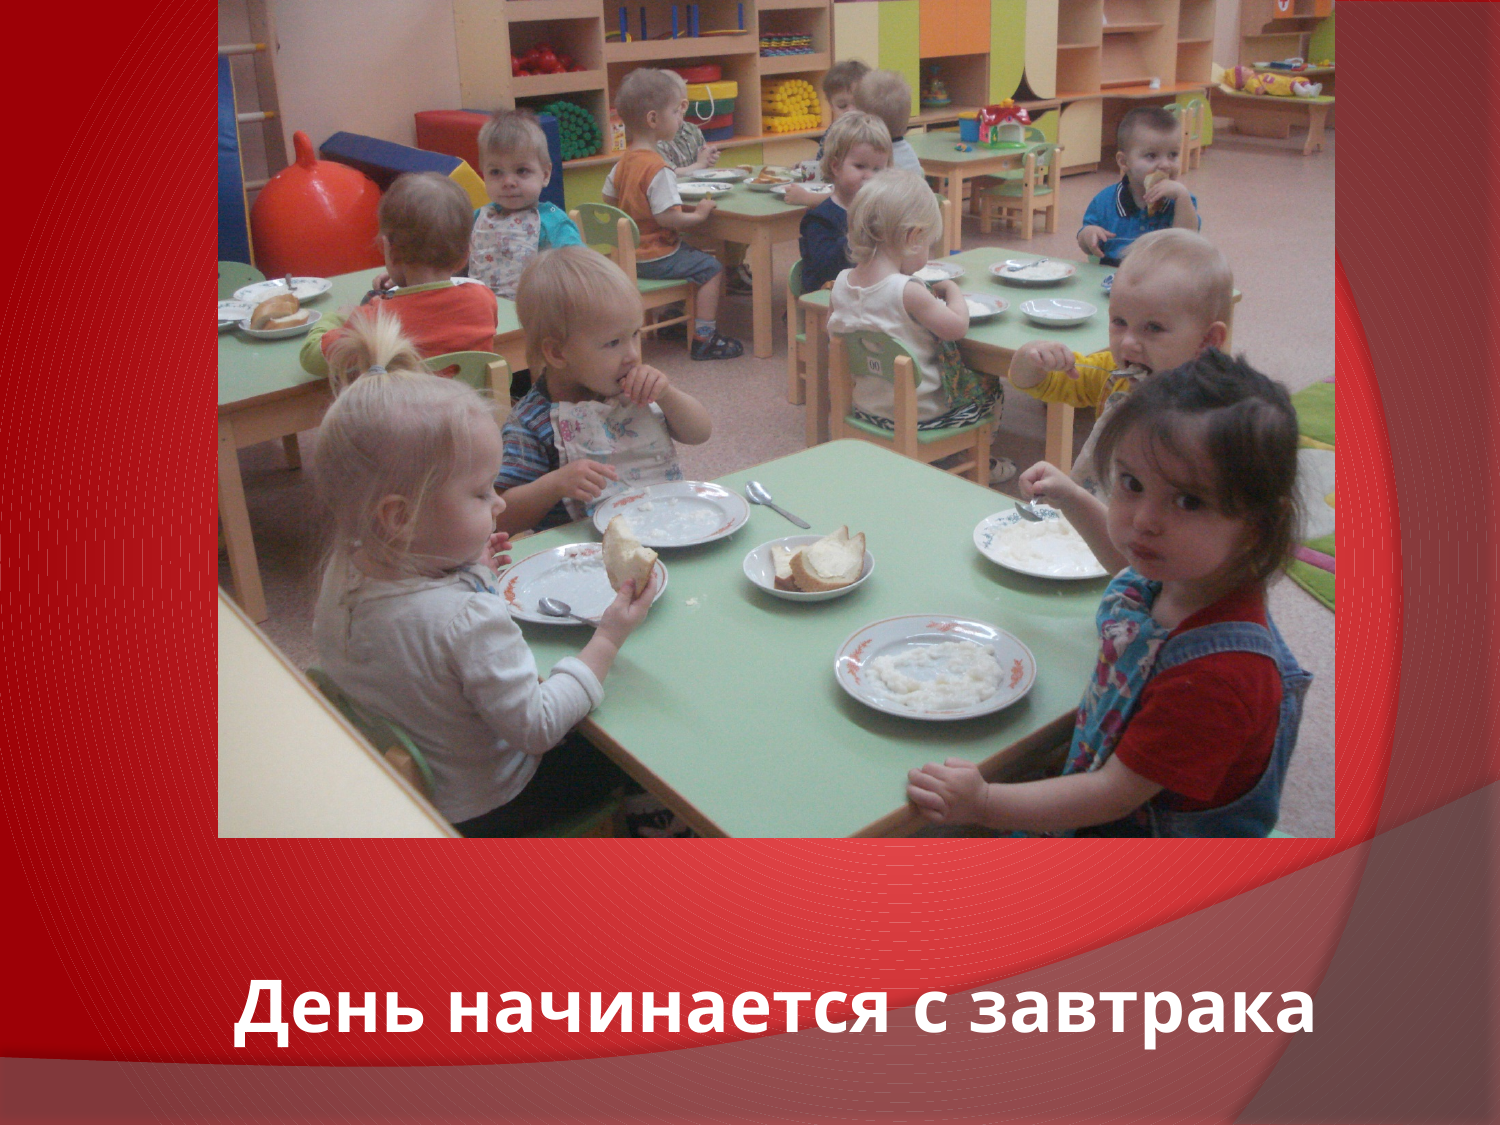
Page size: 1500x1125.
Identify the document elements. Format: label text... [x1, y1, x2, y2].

picture [218, 0, 1335, 838]
title День начинается с завтрака [157, 928, 1396, 1079]
